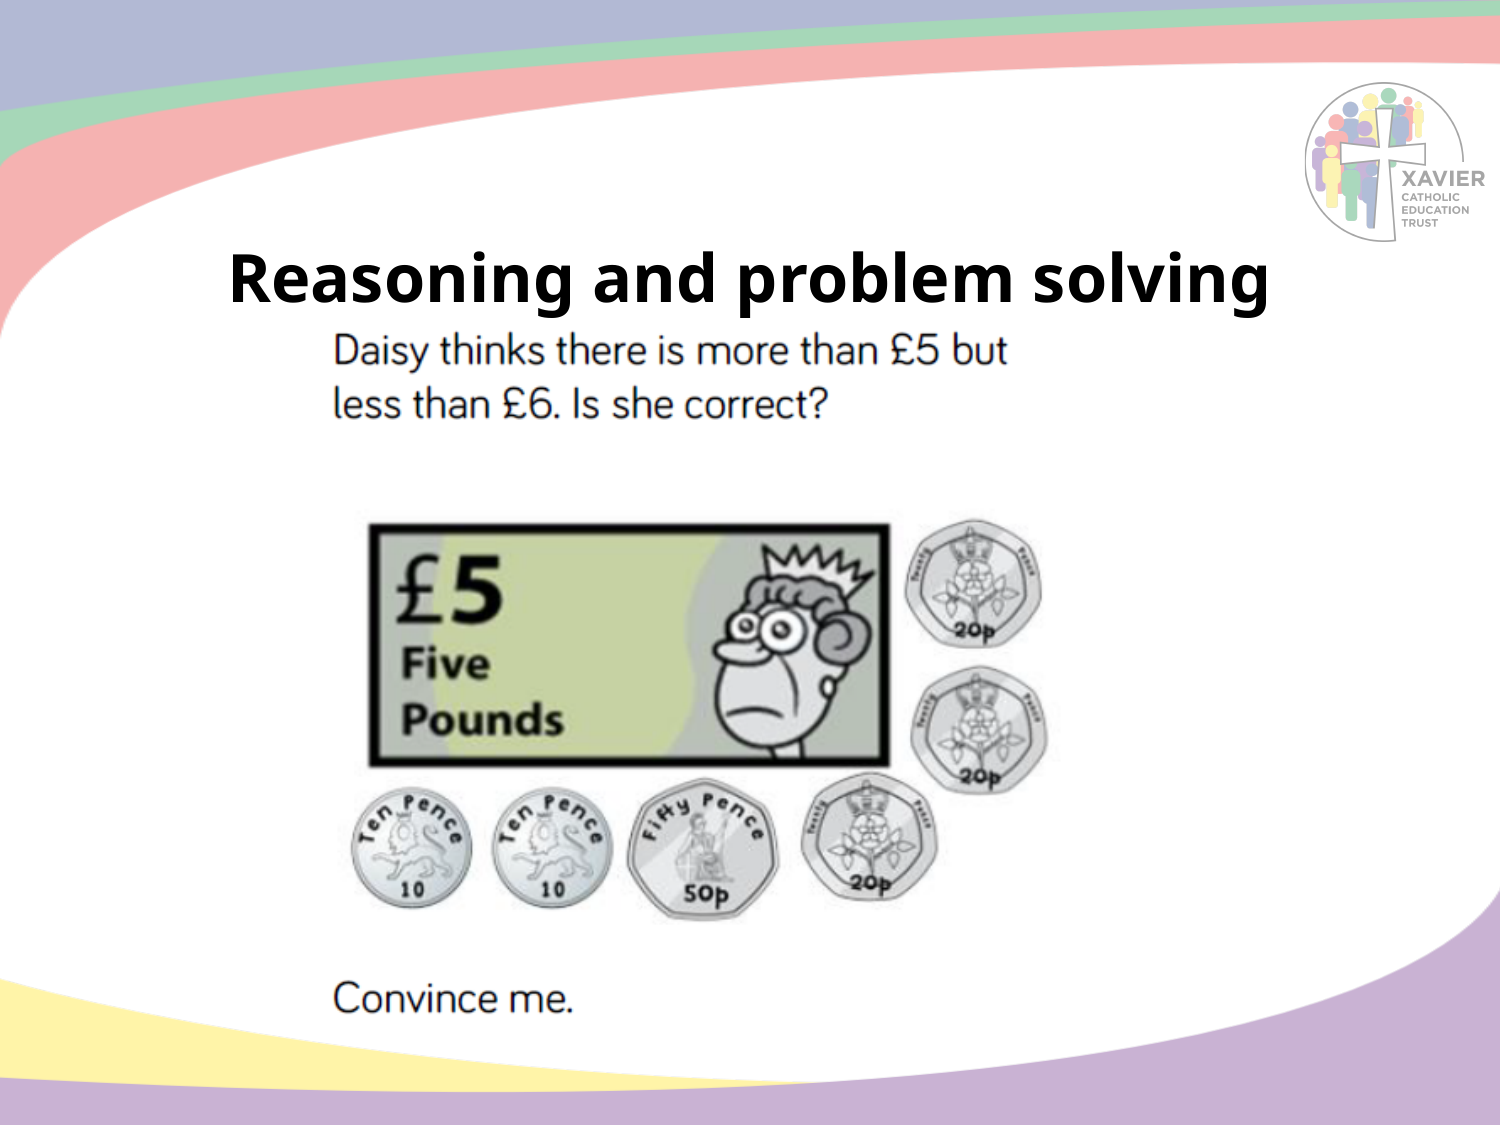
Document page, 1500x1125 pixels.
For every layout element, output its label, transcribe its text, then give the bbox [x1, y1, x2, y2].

title Reasoning and problem solving [112, 184, 1388, 325]
picture [321, 324, 1069, 1026]
